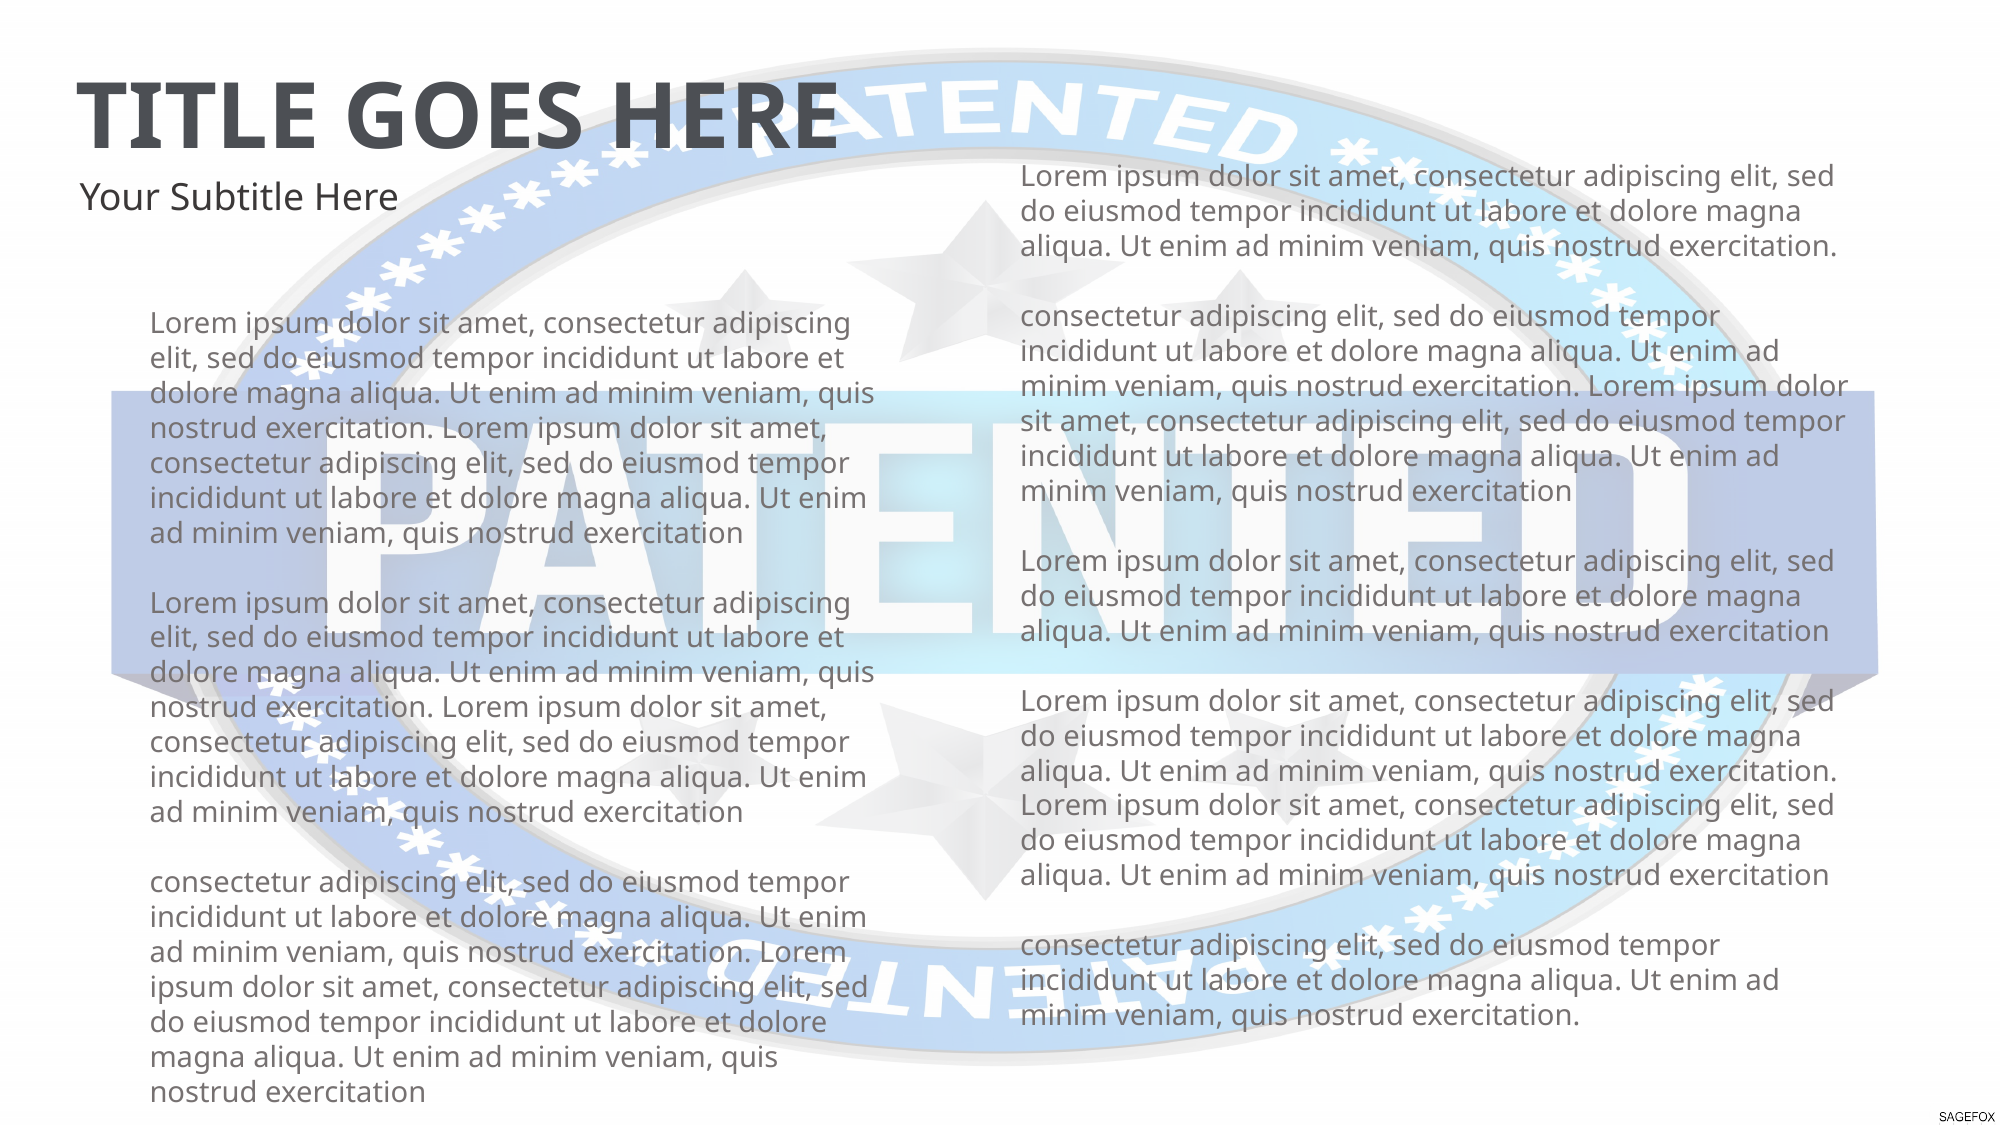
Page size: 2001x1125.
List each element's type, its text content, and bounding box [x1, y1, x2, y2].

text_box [60, 49, 1020, 227]
text_box Lorem ipsum dolor sit amet, consectetur adipiscing elit, sed do eiusmod tempor incididunt ut labore et dolore magna aliqua. Ut enim ad minim veniam, quis nostrud exercitation. consectetur adipiscing elit, sed do eiusmod tempor incididunt ut labore et dolore magna aliqua. Ut enim ad minim veniam, quis nostrud exercitation. Lorem ipsum dolor sit amet, consectetur adipiscing elit, sed do eiusmod tempor incididunt ut labore et dolore magna aliqua. Ut enim ad minim veniam, quis nostrud exercitation Lorem ipsum dolor sit amet, consectetur adipiscing elit, sed do eiusmod tempor incididunt ut labore et dolore magna aliqua. Ut enim ad minim veniam, quis nostrud exercitation Lorem ipsum dolor sit amet, consectetur adipiscing elit, sed do eiusmod tempor incididunt ut labore et dolore magna aliqua. Ut enim ad minim veniam, quis nostrud exercitation. Lorem ipsum dolor sit amet, consectetur adipiscing elit, sed do eiusmod tempor incididunt ut labore et dolore magna aliqua. Ut enim ad minim veniam, quis nostrud exercitation consectetur adipiscing elit, sed do eiusmod tempor incididunt ut labore et dolore magna aliqua. Ut enim ad minim veniam, quis nostrud exercitation. [1005, 150, 1876, 1039]
text_box Lorem ipsum dolor sit amet, consectetur adipiscing elit, sed do eiusmod tempor incididunt ut labore et dolore magna aliqua. Ut enim ad minim veniam, quis nostrud exercitation. Lorem ipsum dolor sit amet, consectetur adipiscing elit, sed do eiusmod tempor incididunt ut labore et dolore magna aliqua. Ut enim ad minim veniam, quis nostrud exercitation Lorem ipsum dolor sit amet, consectetur adipiscing elit, sed do eiusmod tempor incididunt ut labore et dolore magna aliqua. Ut enim ad minim veniam, quis nostrud exercitation. Lorem ipsum dolor sit amet, consectetur adipiscing elit, sed do eiusmod tempor incididunt ut labore et dolore magna aliqua. Ut enim ad minim veniam, quis nostrud exercitation consectetur adipiscing elit, sed do eiusmod tempor incididunt ut labore et dolore magna aliqua. Ut enim ad minim veniam, quis nostrud exercitation. Lorem ipsum dolor sit amet, consectetur adipiscing elit, sed do eiusmod tempor incididunt ut labore et dolore magna aliqua. Ut enim ad minim veniam, quis nostrud exercitation [134, 296, 897, 1125]
picture [1936, 1111, 1997, 1125]
